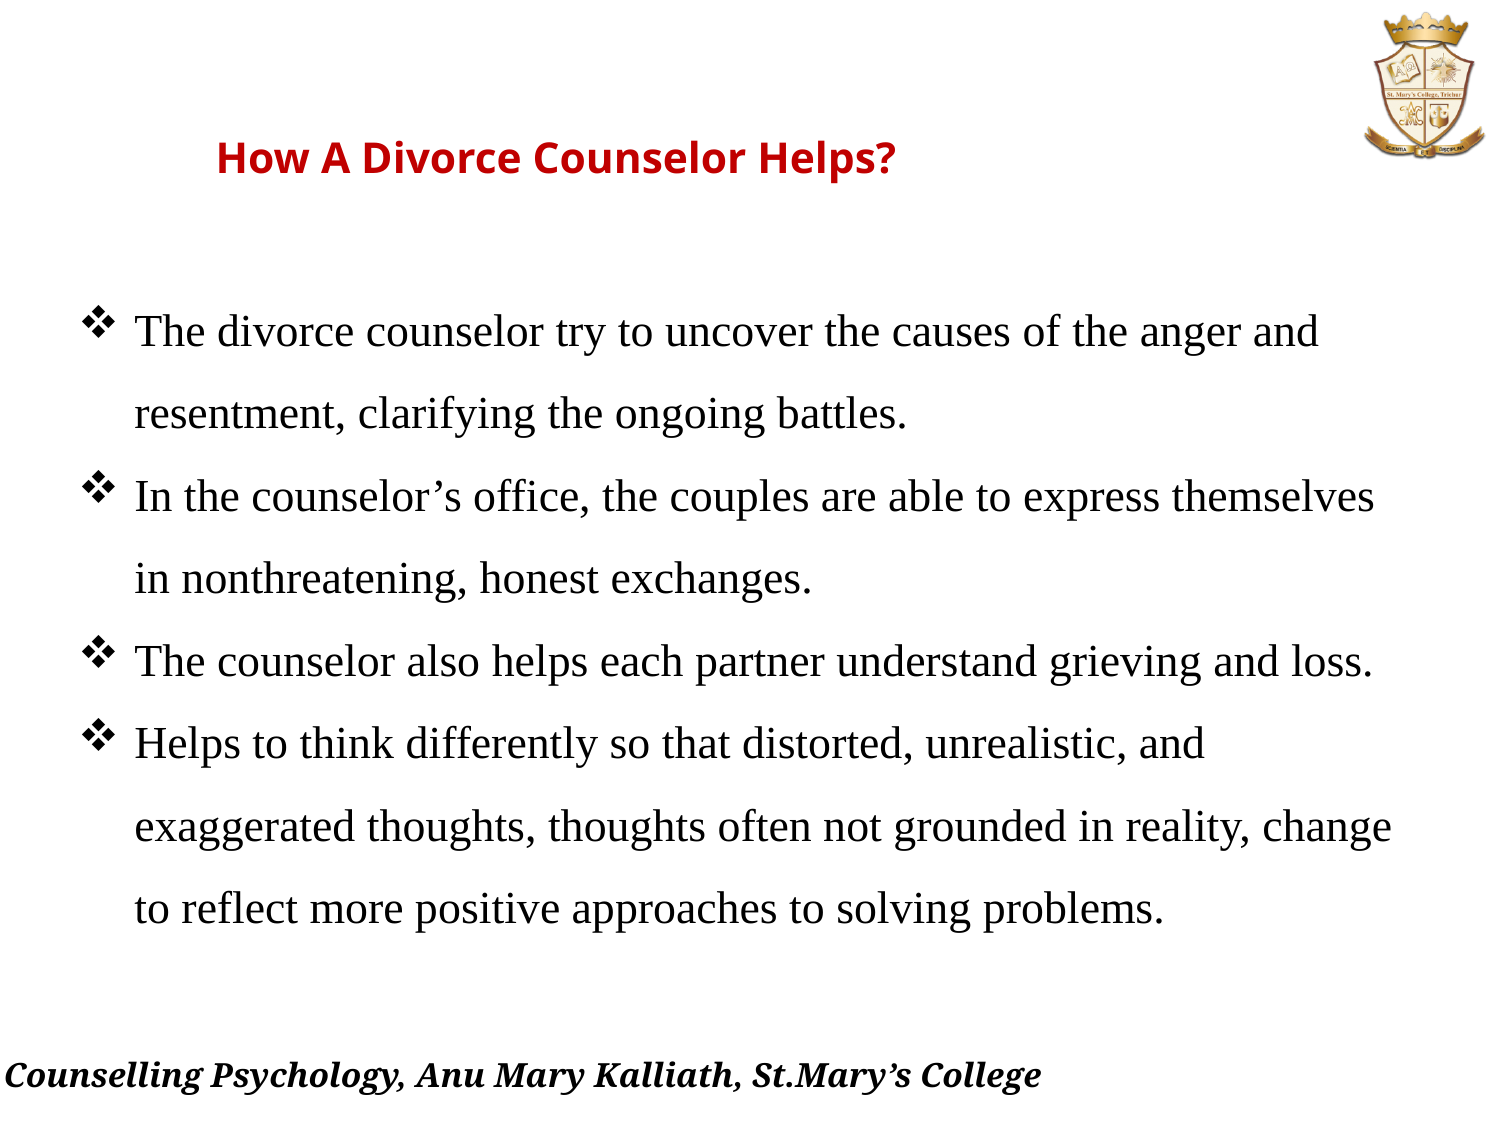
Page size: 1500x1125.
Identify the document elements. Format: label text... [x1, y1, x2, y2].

text_box How A Divorce Counselor Helps? [0, 128, 1231, 238]
text_box Counselling Psychology, Anu Mary Kalliath, St.Mary’s College [0, 1046, 1058, 1102]
picture [1342, 0, 1500, 183]
text_box The divorce counselor try to uncover the causes of the anger and resentment, clarifying the ongoing battles. In the counselor’s office, the couples are able to express themselves in nonthreatening, honest exchanges. The counselor also helps each partner understand grieving and loss. Helps to think differently so that distorted, unrealistic, and exaggerated thoughts, thoughts often not grounded in reality, change to reflect more positive approaches to solving problems. [63, 265, 1424, 940]
